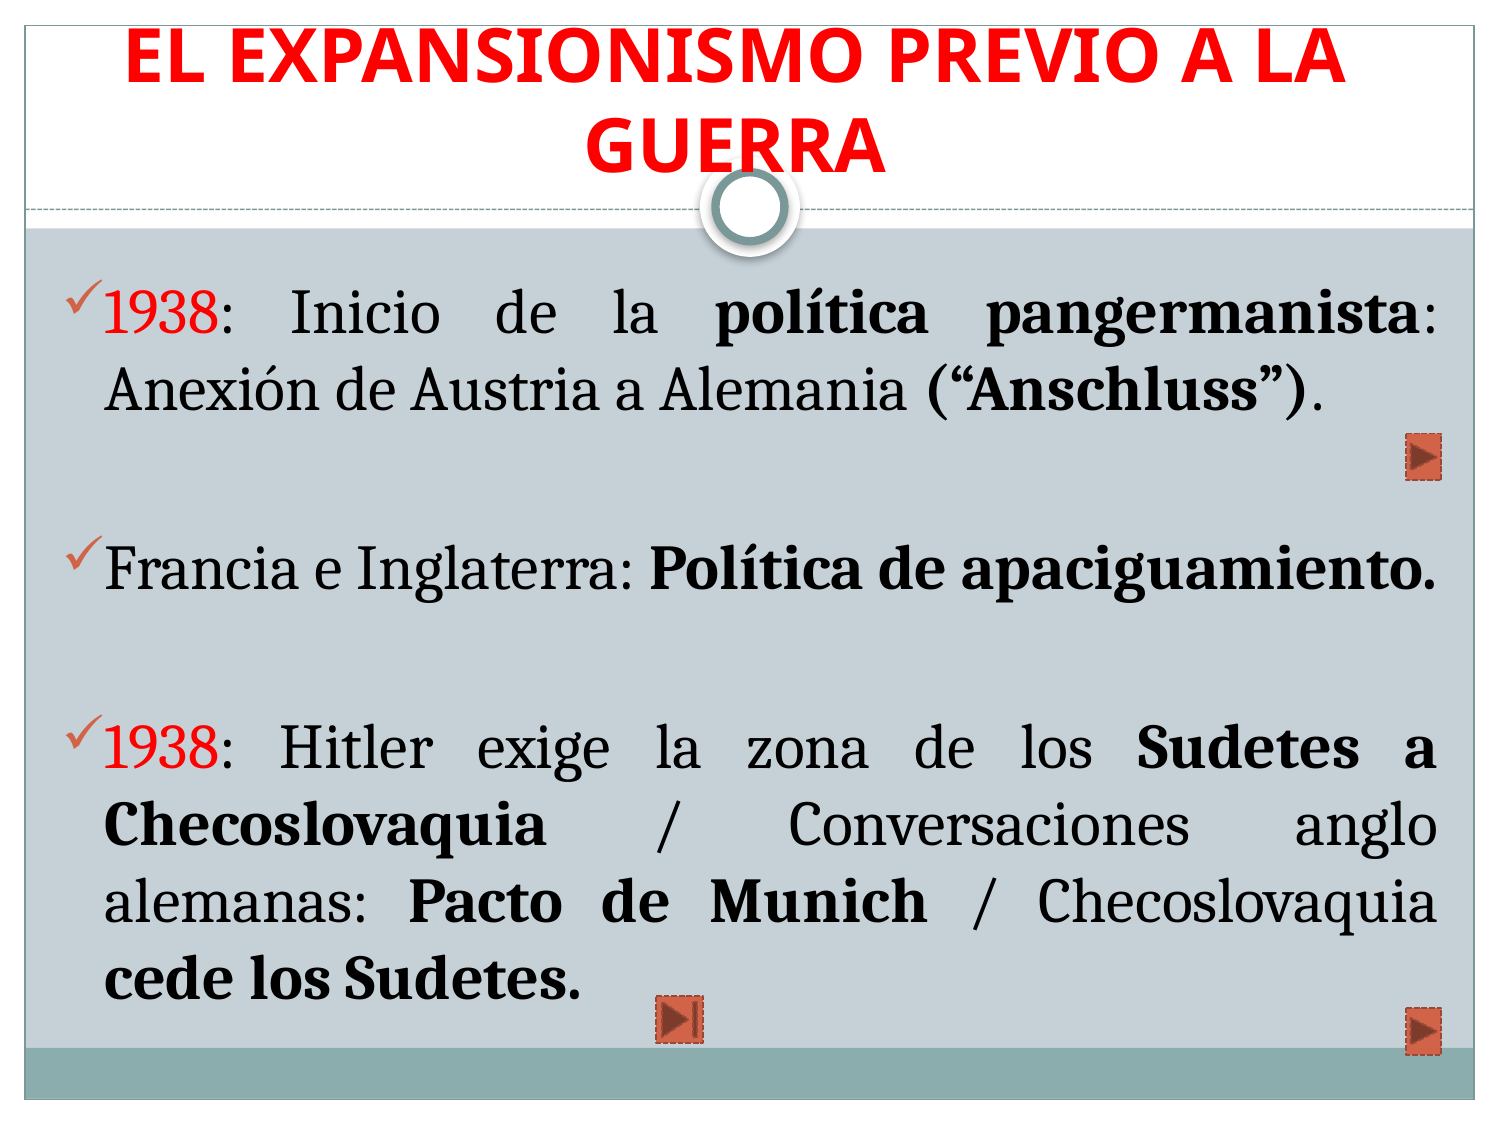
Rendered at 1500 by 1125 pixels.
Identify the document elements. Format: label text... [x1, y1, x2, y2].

title EL EXPANSIONISMO PREVIO A LA GUERRA [35, 70, 1436, 195]
text_box [1405, 433, 1442, 481]
list 1938: Inicio de la política pangermanista: Anexión de Austria a Alemania (“Anschluss”). Francia e Inglaterra: Política de apaciguamiento. 1938: Hitler exige la zona de los Sudetes a Checoslovaquia / Conversaciones anglo alemanas: Pacto de Munich / Checoslovaquia cede los Sudetes. [46, 262, 1454, 1090]
text_box [1405, 1007, 1442, 1056]
text_box [655, 995, 704, 1044]
